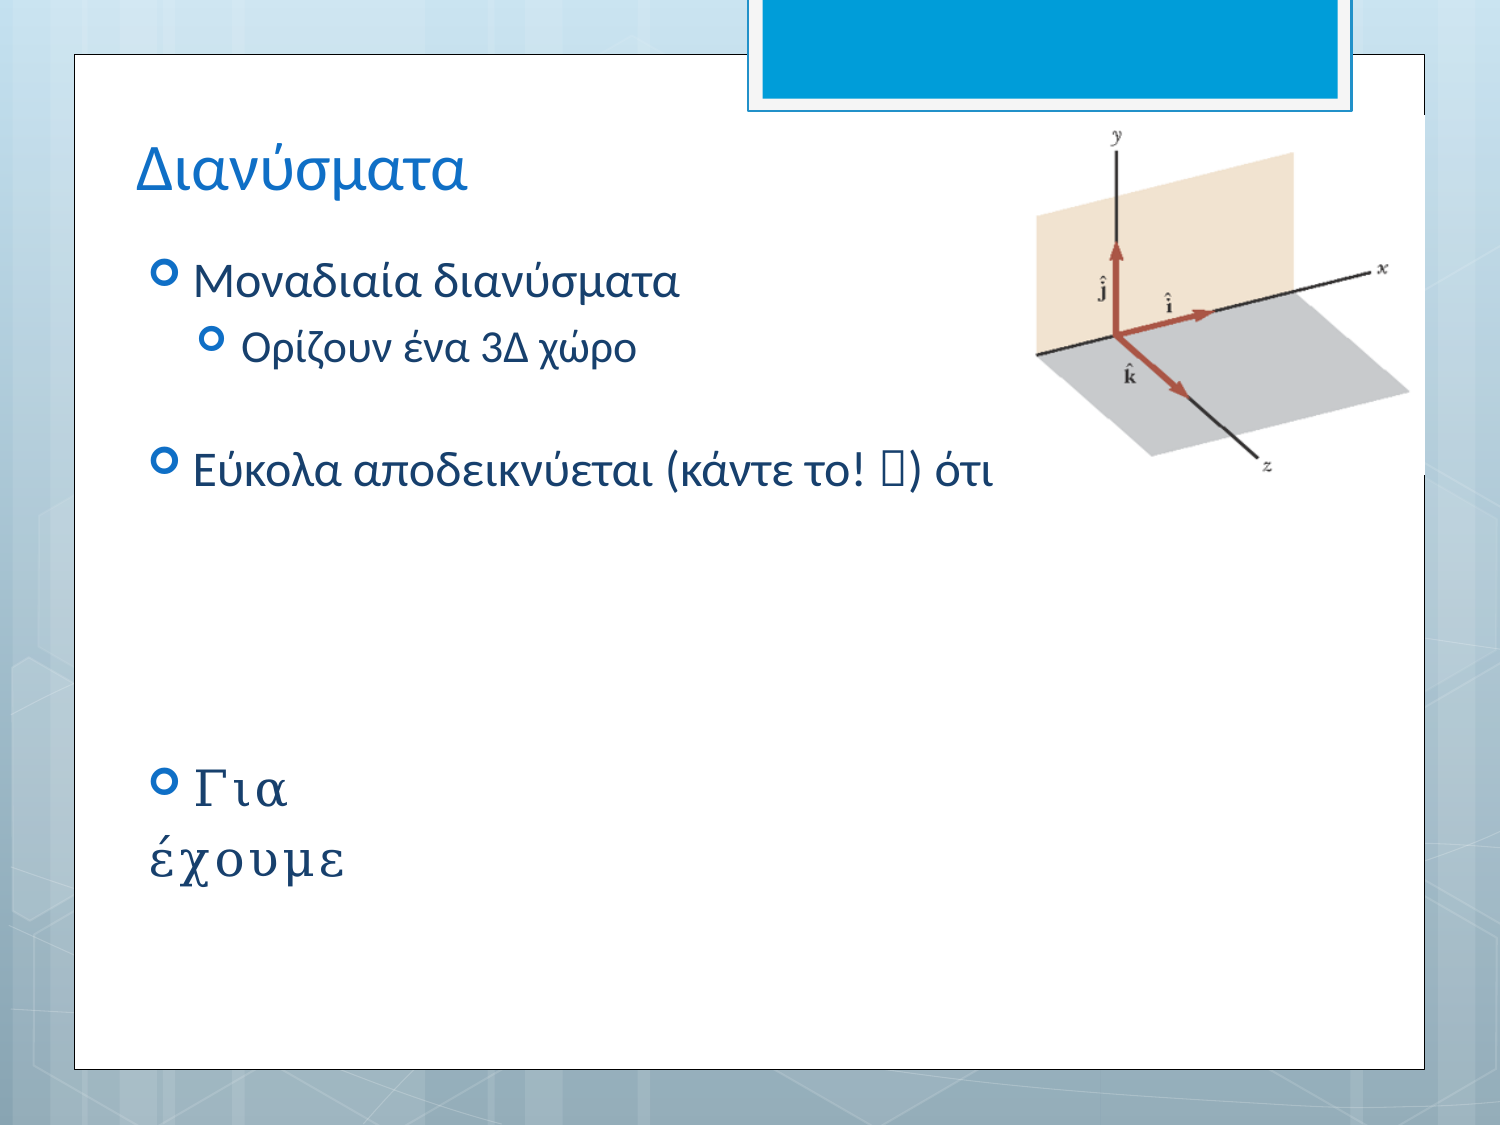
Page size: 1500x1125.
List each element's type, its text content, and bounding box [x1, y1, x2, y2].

picture [1024, 114, 1426, 476]
title Διανύσματα [121, 116, 1022, 212]
